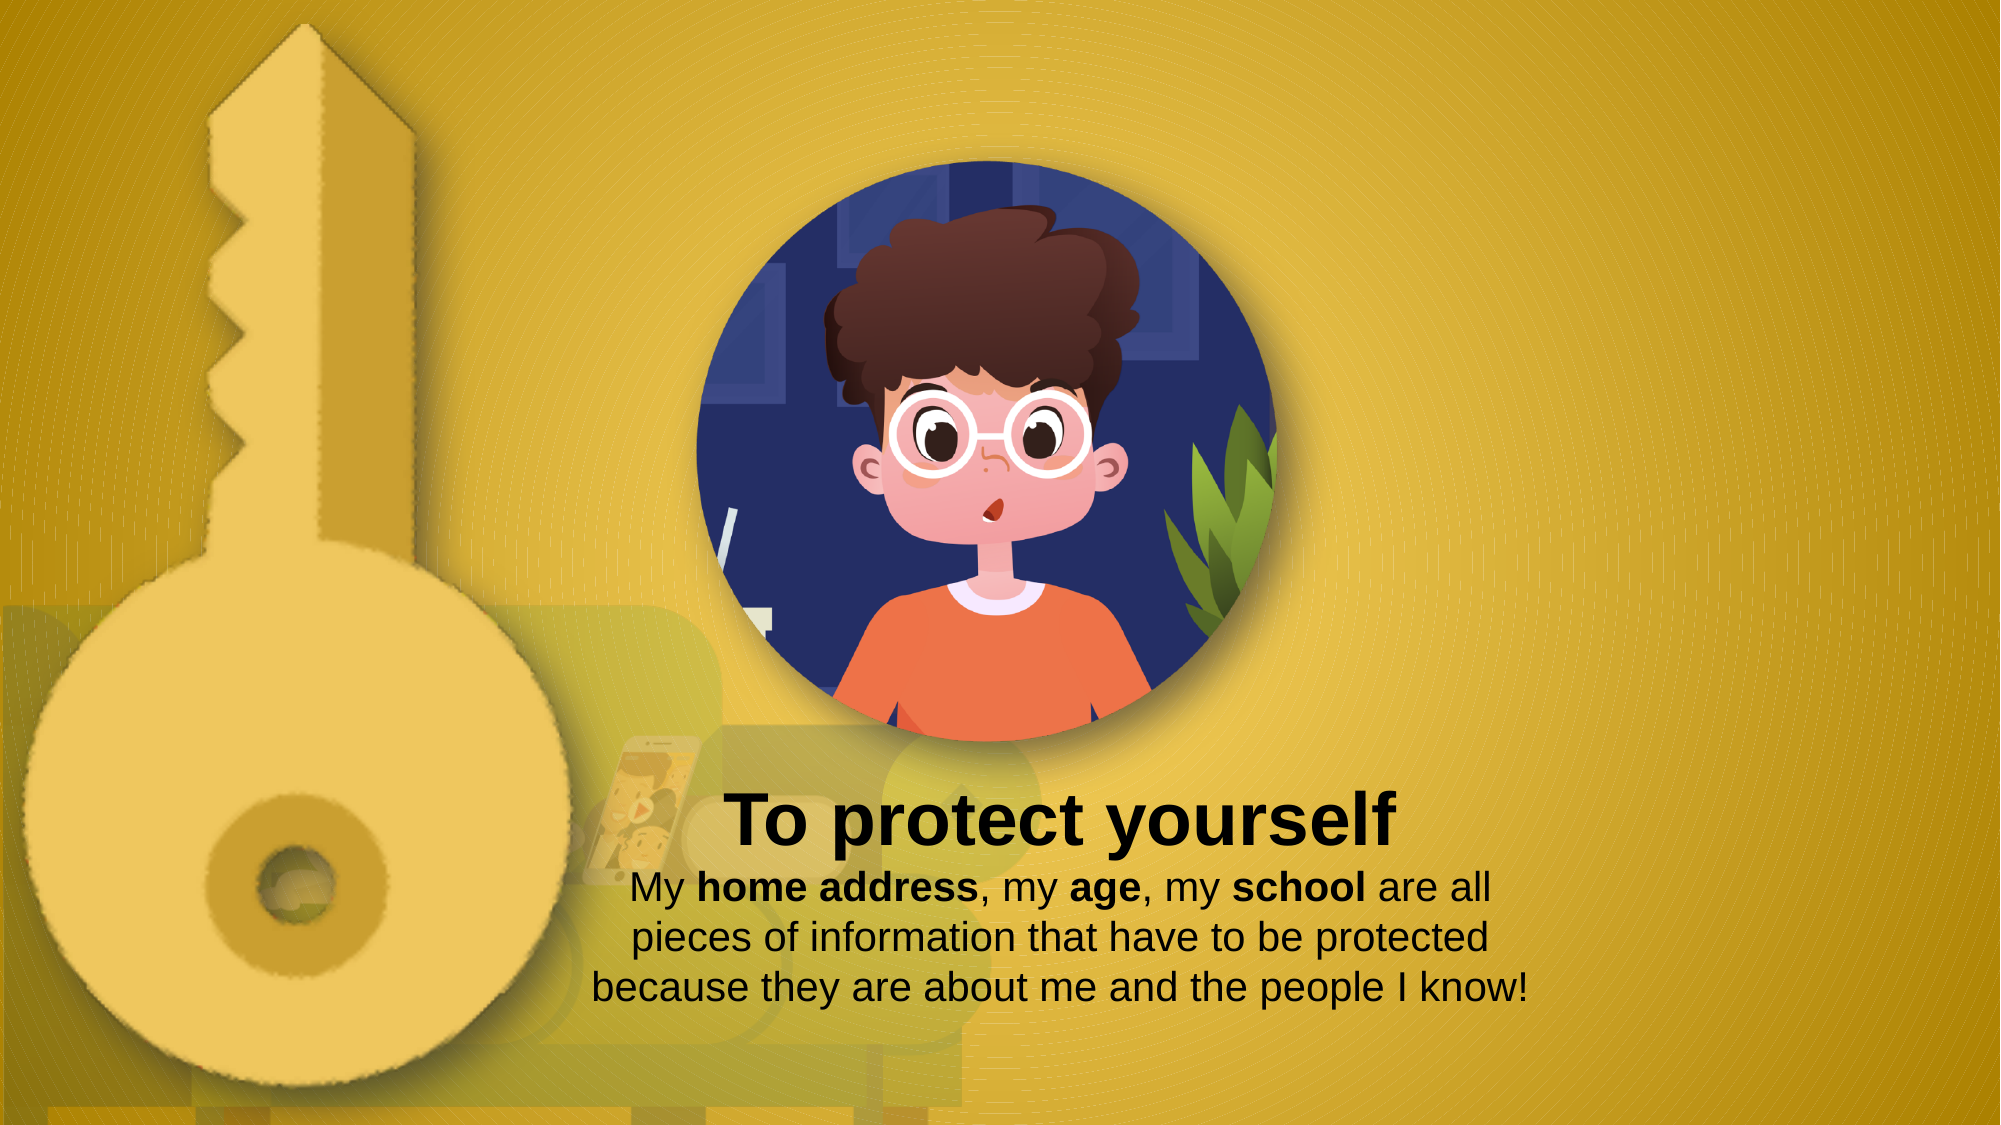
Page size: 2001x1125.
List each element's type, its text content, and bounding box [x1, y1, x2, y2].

picture [0, 9, 1365, 1125]
text_box To protect yourself My home address, my age, my school are all pieces of information that have to be protected because they are about me and the people I know! [1072, 762, 1554, 1125]
